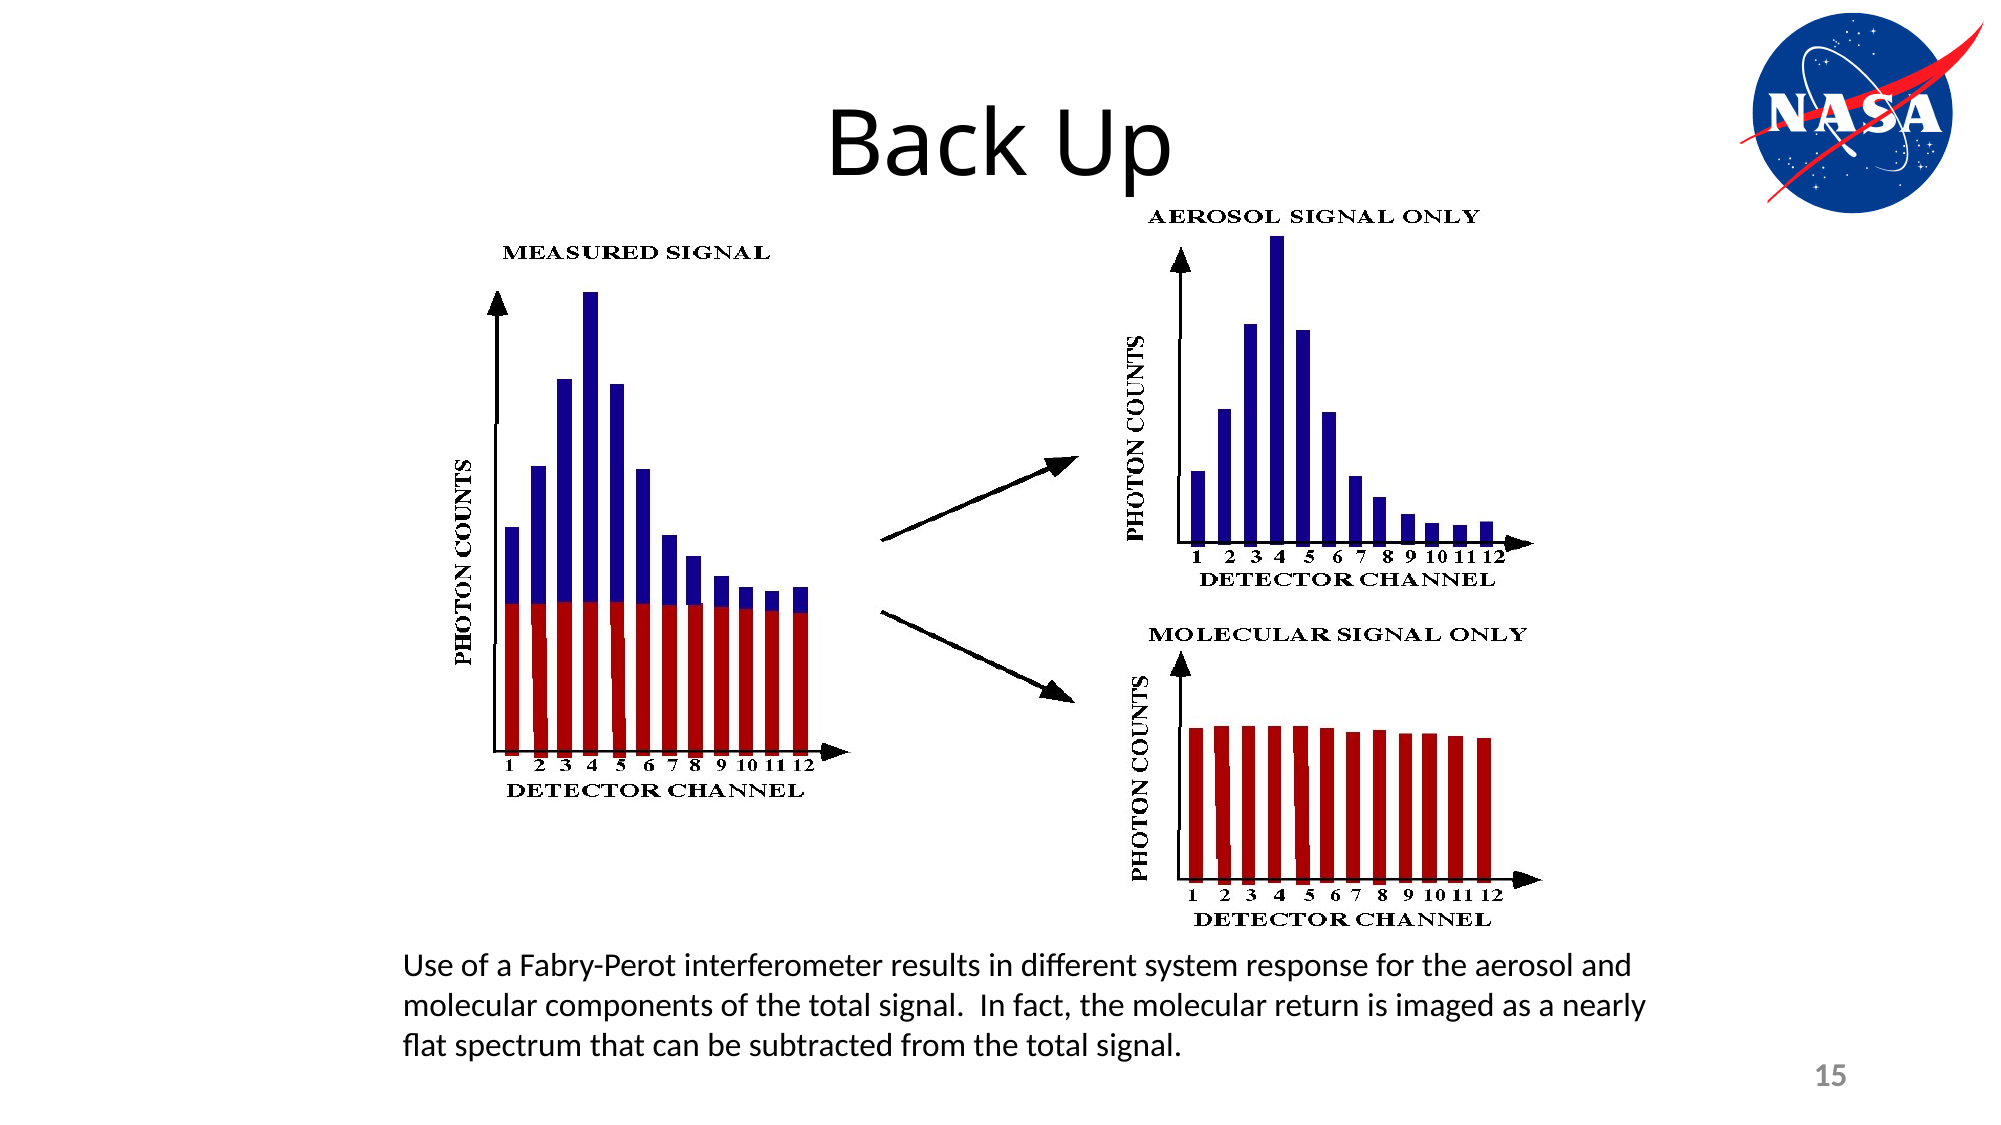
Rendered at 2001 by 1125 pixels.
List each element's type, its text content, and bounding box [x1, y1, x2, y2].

picture [455, 209, 1545, 927]
picture [1739, 11, 1984, 215]
title Back Up [137, 36, 1863, 255]
text_box Use of a Fabry-Perot interferometer results in different system response for the aerosol and molecular components of the total signal. In fact, the molecular return is imaged as a nearly flat spectrum that can be subtracted from the total signal. [388, 936, 1701, 1071]
slide_number 15 [1412, 1042, 1863, 1103]
